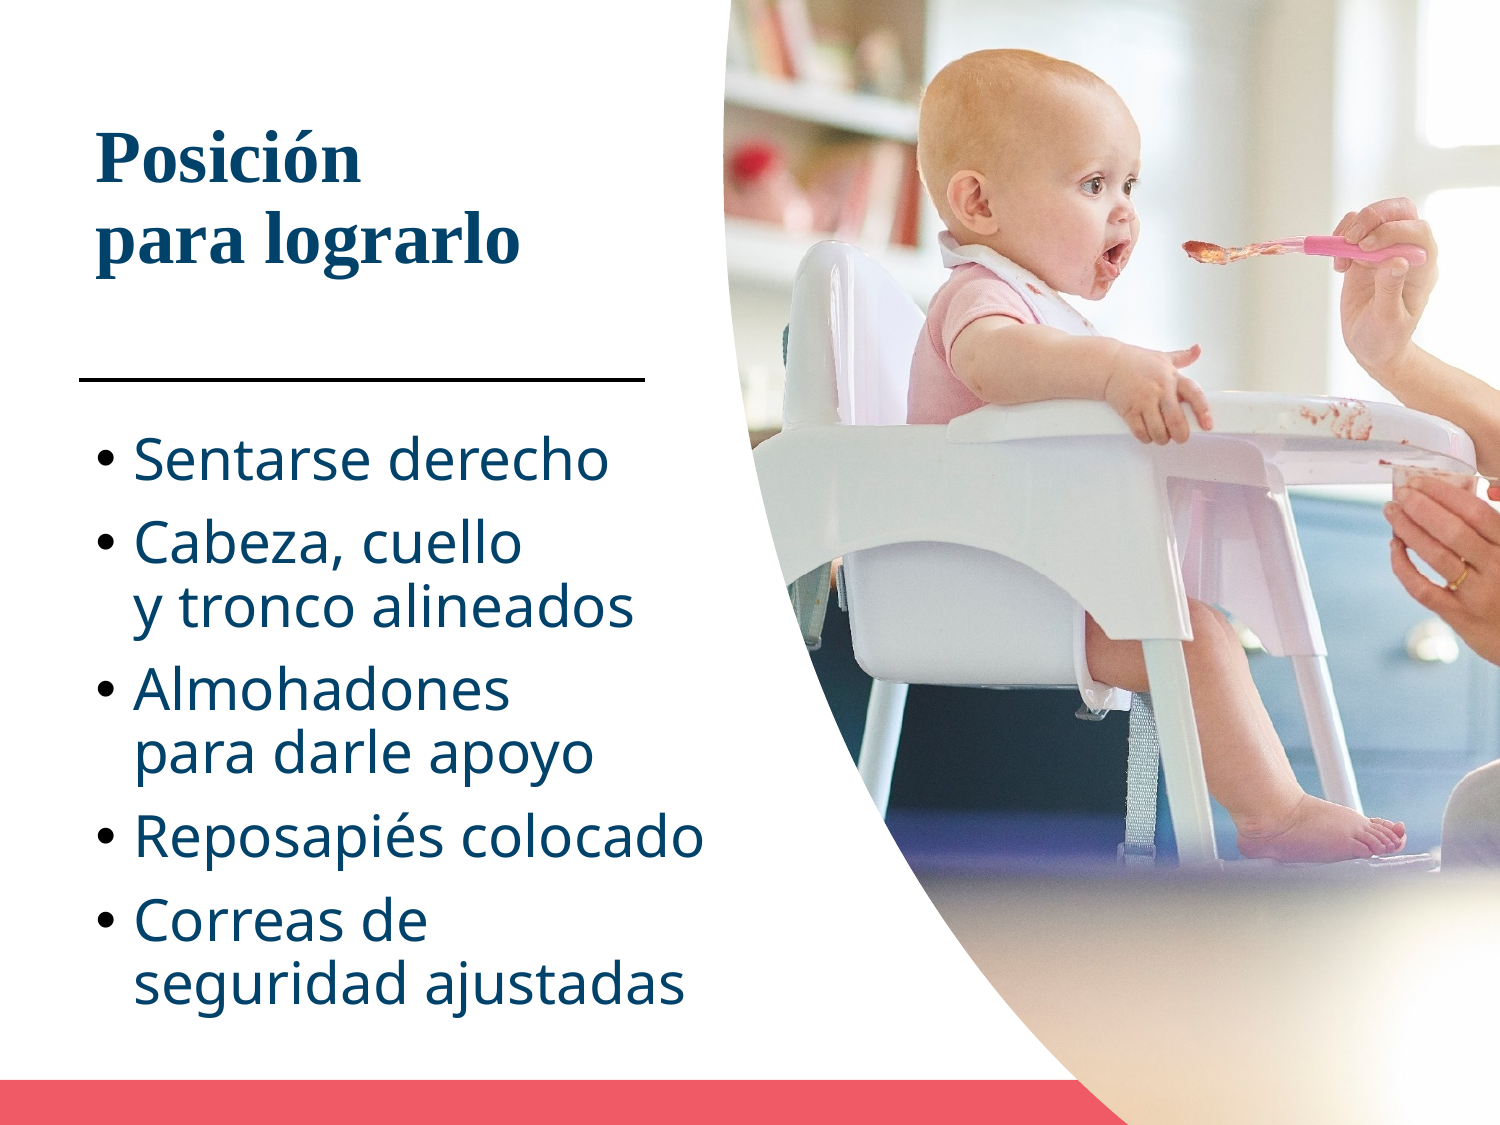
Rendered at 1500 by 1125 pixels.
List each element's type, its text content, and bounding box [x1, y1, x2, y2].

picture [723, 0, 1500, 1125]
title Posición para lograrlo [80, 59, 711, 338]
list Sentarse derecho Cabeza, cuello y tronco alineados Almohadones para darle apoyo Reposapiés colocado Correas de seguridad ajustadas [80, 422, 723, 991]
